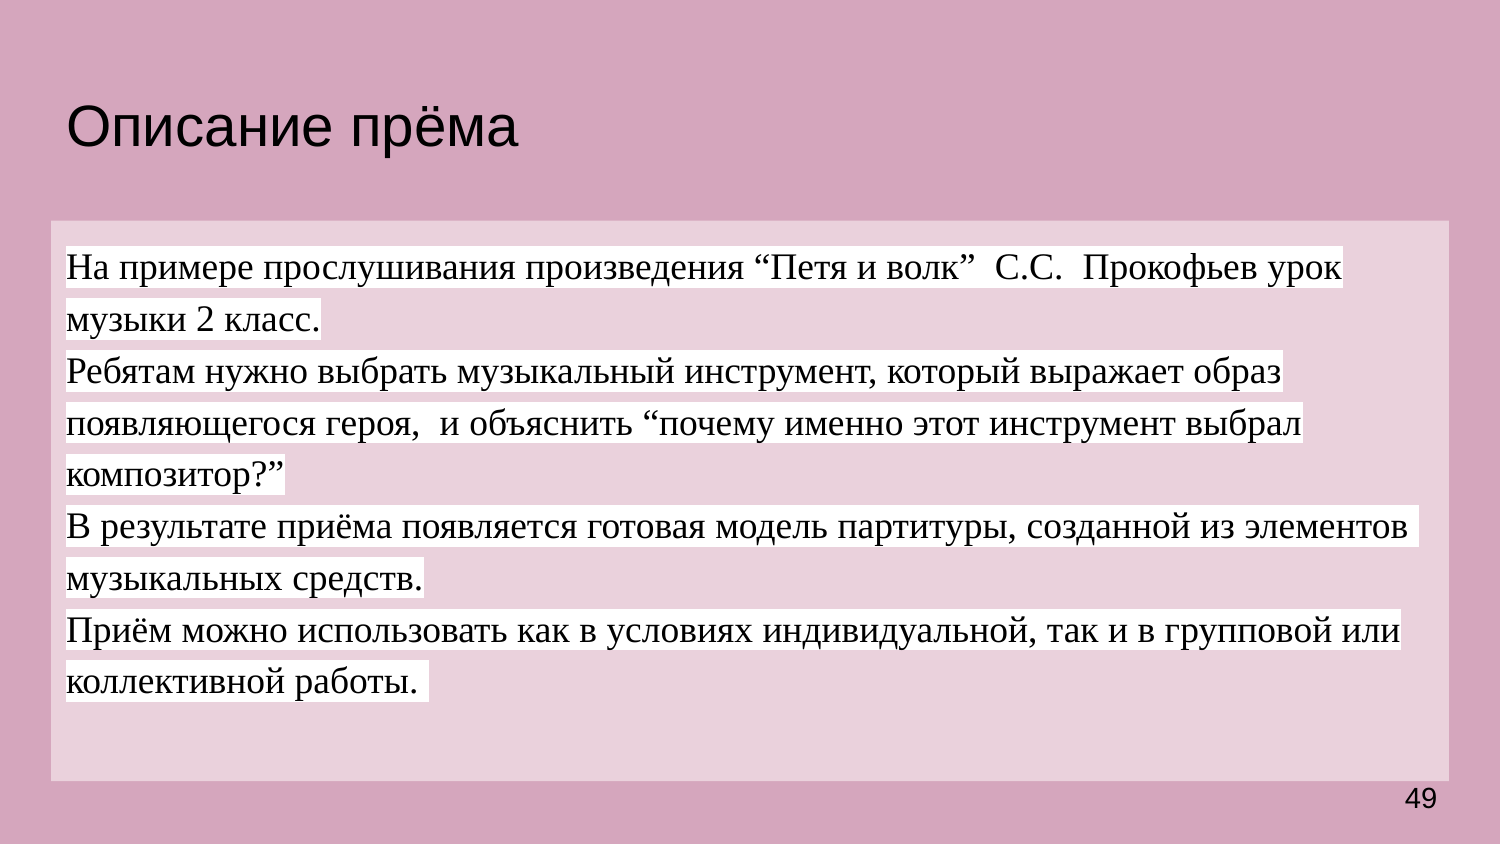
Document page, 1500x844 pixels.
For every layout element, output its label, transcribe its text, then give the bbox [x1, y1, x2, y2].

title Описание прёма [51, 72, 1449, 167]
slide_number ‹#› [1389, 764, 1480, 830]
list На примере прослушивания произведения “Петя и волк” С.С. Прокофьев урок музыки 2 класс. Ребятам нужно выбрать музыкальный инструмент, который выражает образ появляющегося героя, и объяснить “почему именно этот инструмент выбрал композитор?” В результате приёма появляется готовая модель партитуры, созданной из элементов музыкальных средств. Приём можно использовать как в условиях индивидуальной, так и в групповой или коллективной работы. [51, 220, 1449, 782]
